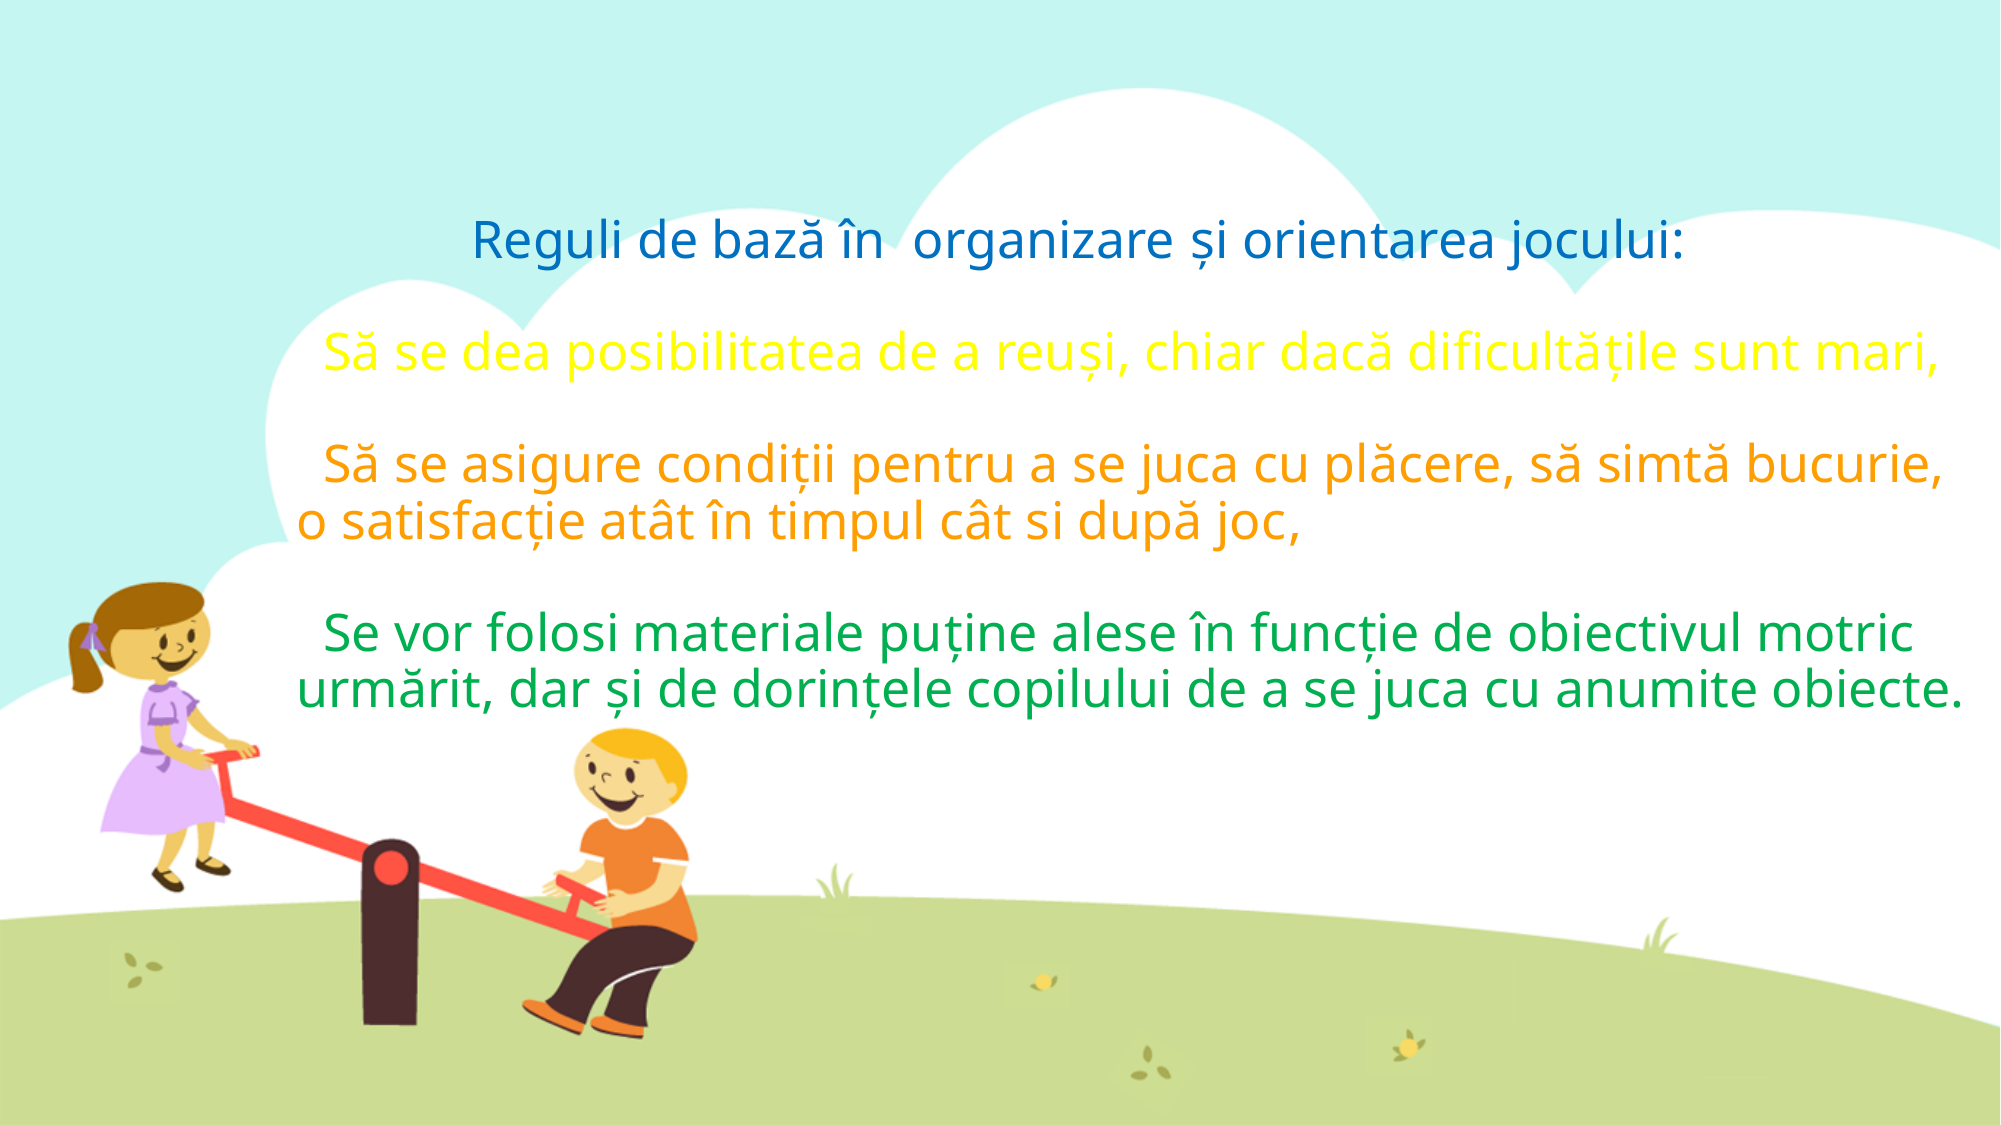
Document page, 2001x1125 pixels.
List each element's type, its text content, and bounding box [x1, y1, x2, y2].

title Reguli de bază în organizare şi orientarea jocului: Să se dea posibilitatea de a reuşi, chiar dacă dificultăţile sunt mari, Să se asigure condiţii pentru a se juca cu plăcere, să simtă bucurie, o satisfacţie atât în timpul cât si după joc, Se vor folosi materiale puţine alese în funcţie de obiectivul motric urmărit, dar şi de dorinţele copilului de a se juca cu anumite obiecte. [281, 147, 1987, 789]
picture [0, 0, 2001, 1125]
